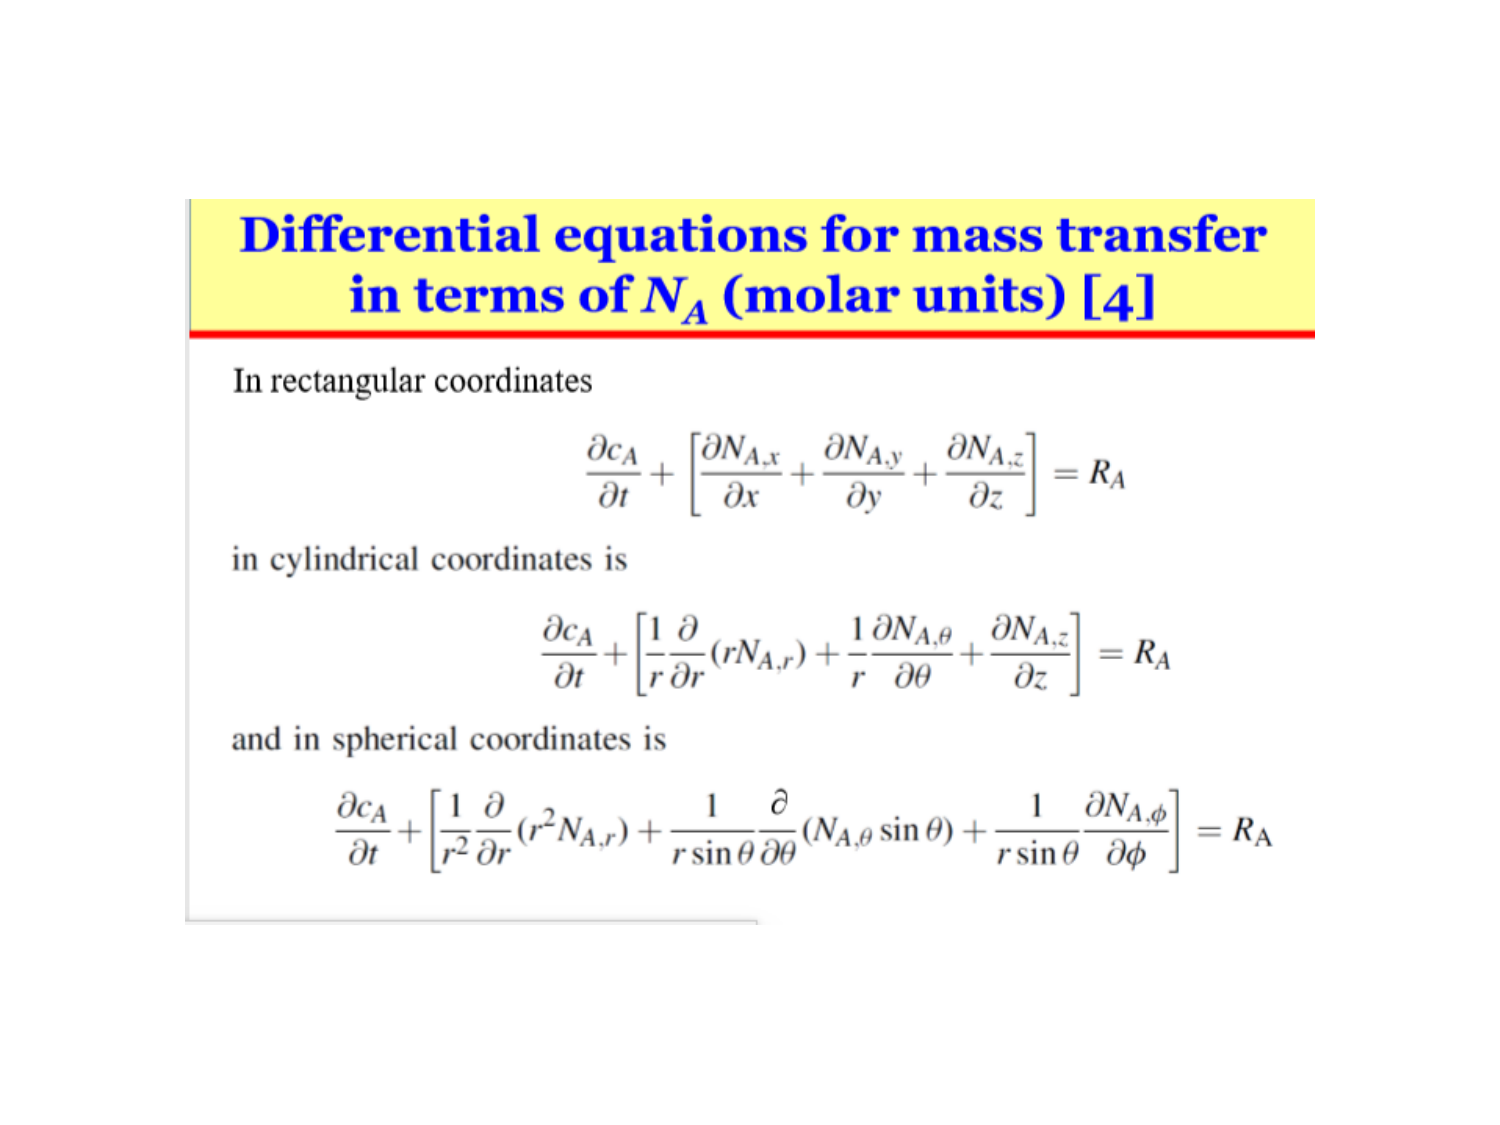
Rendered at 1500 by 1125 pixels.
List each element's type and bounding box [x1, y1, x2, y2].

picture [185, 199, 1315, 926]
